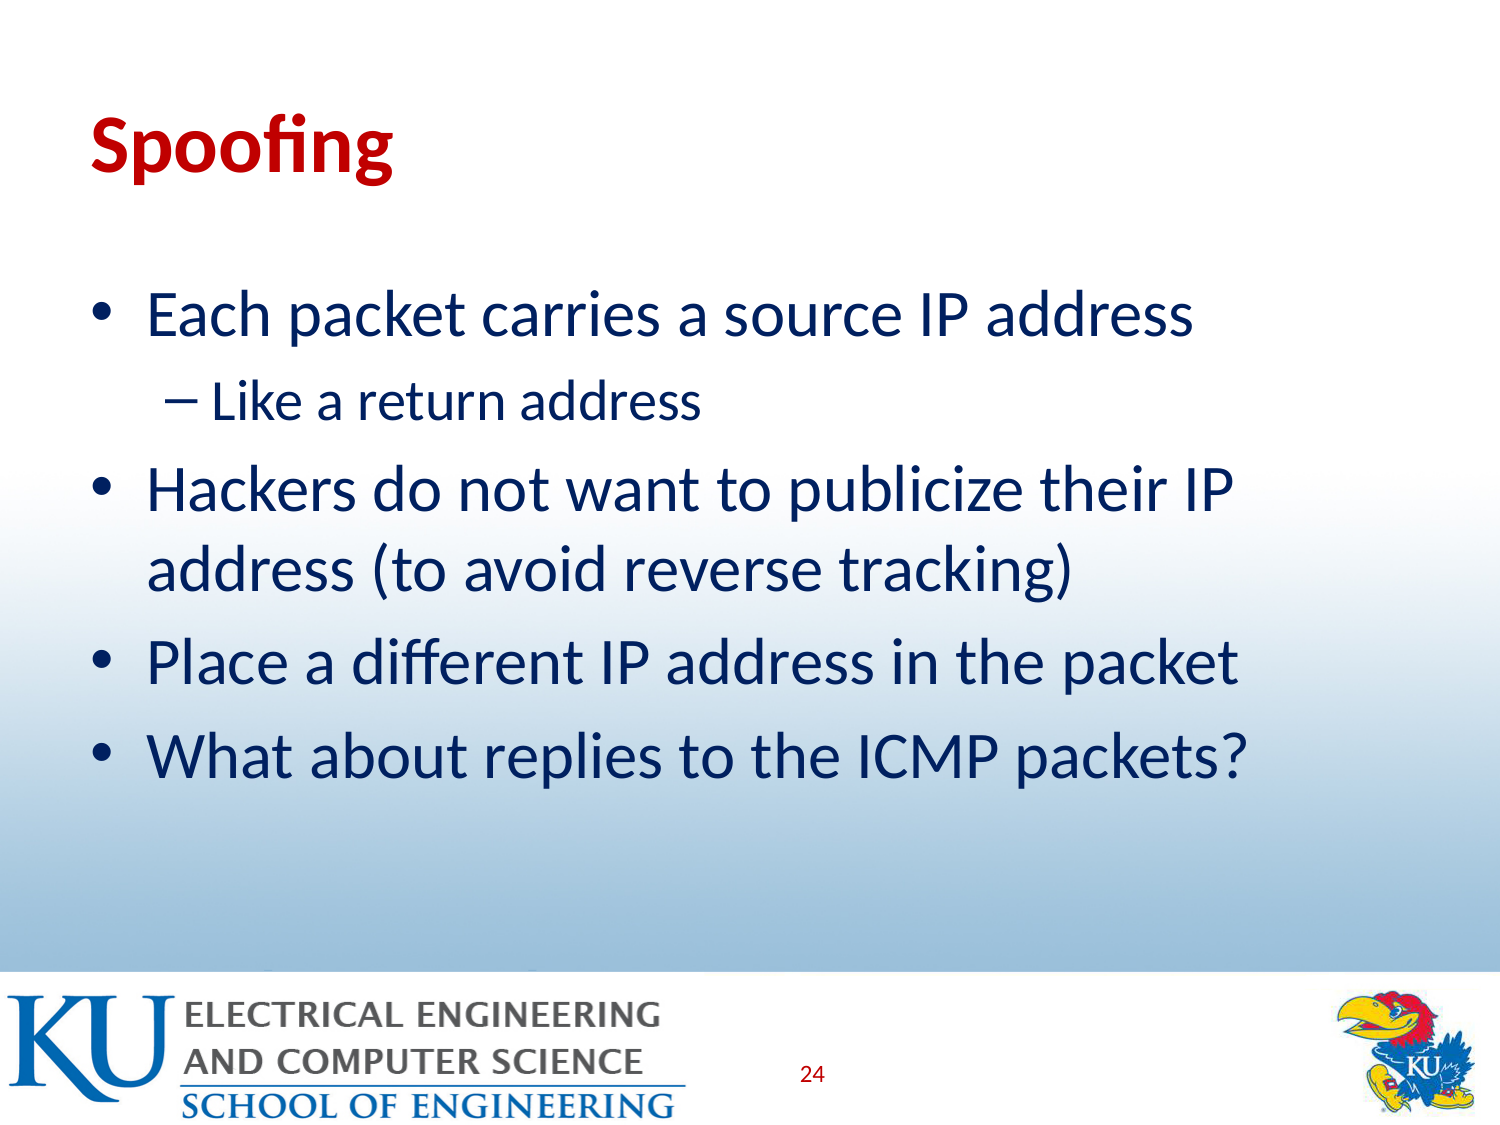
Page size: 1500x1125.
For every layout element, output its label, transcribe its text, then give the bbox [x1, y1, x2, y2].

list Each packet carries a source IP address Like a return address Hackers do not want to publicize their IP address (to avoid reverse tracking) Place a different IP address in the packet What about replies to the ICMP packets? [74, 262, 1426, 963]
slide_number 24 [637, 1042, 988, 1103]
picture [0, 0, 1500, 1125]
title Spoofing [74, 44, 1426, 233]
